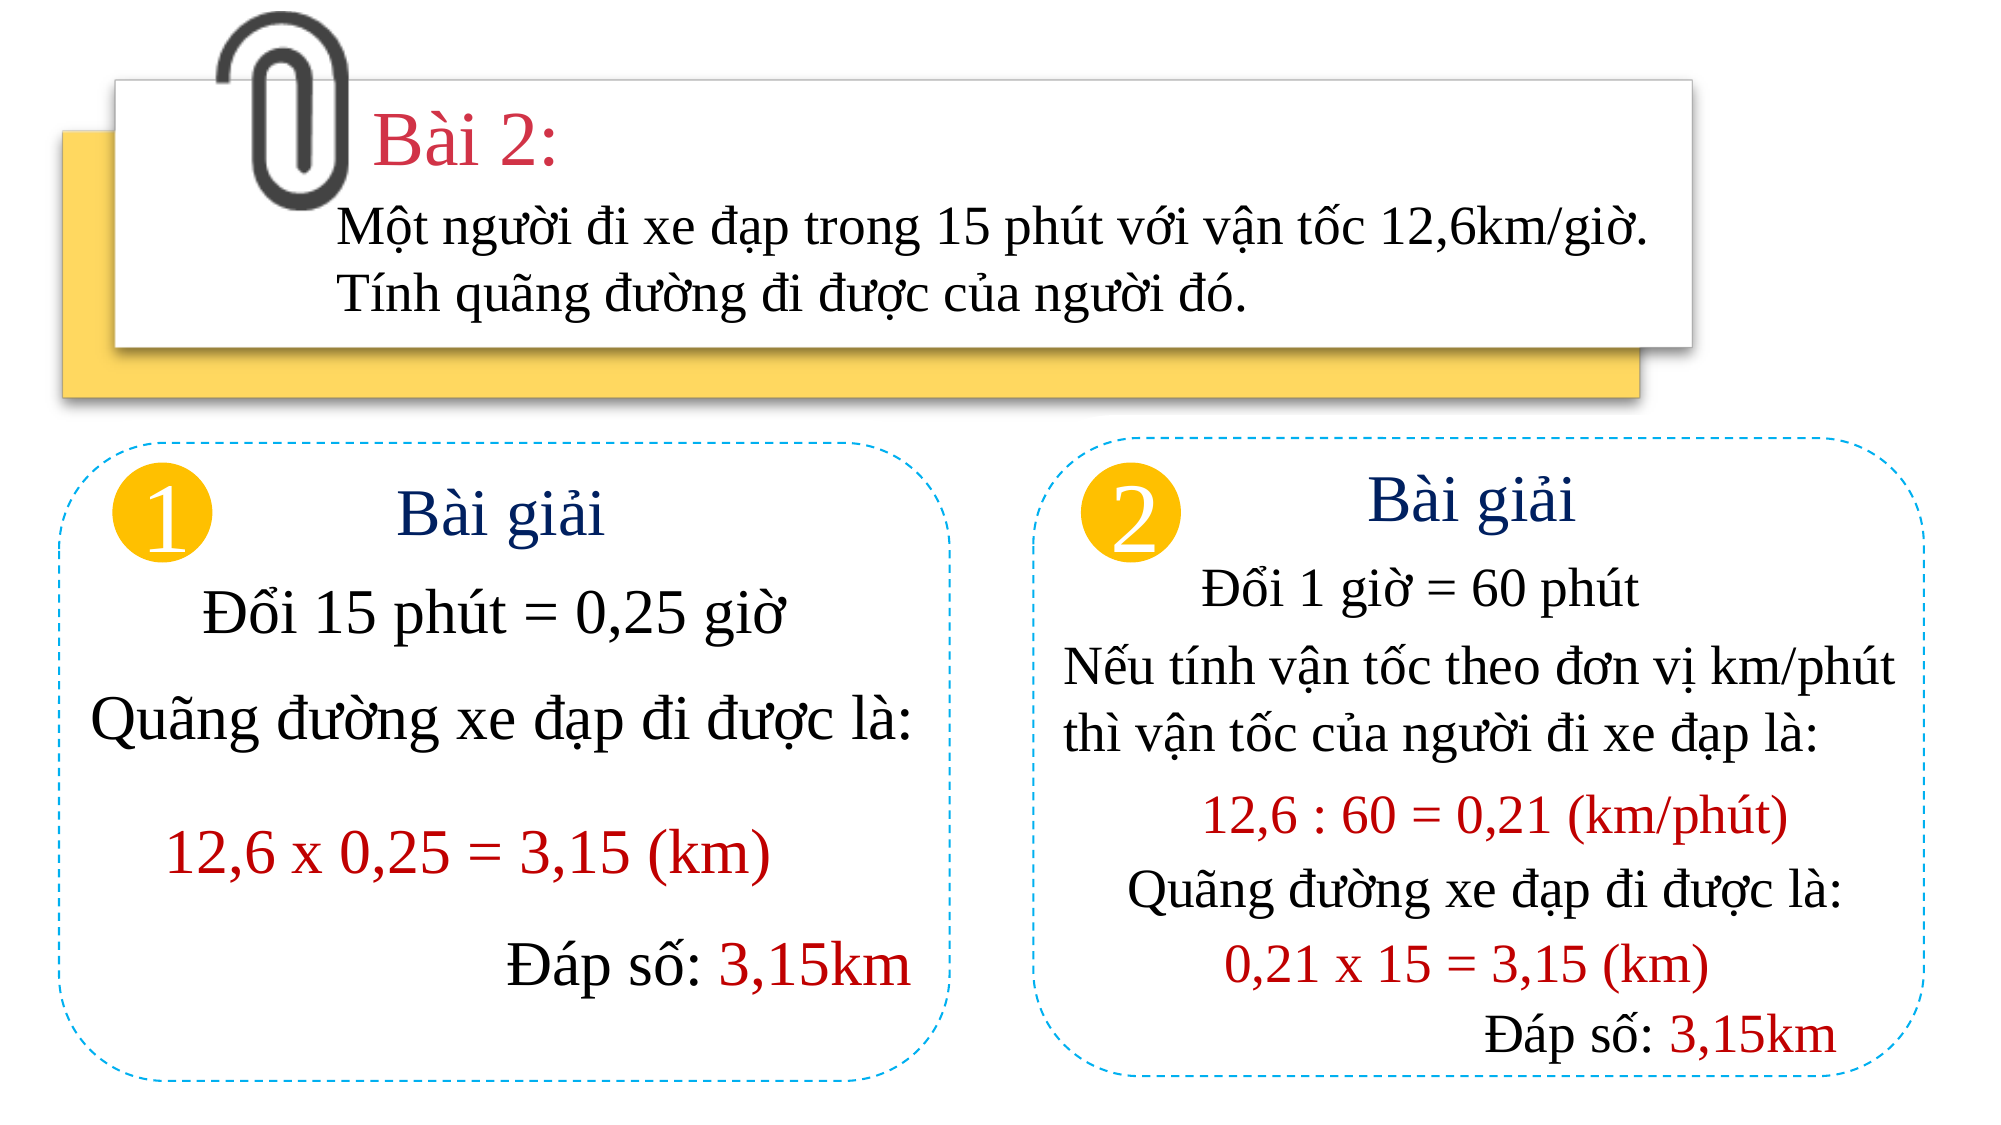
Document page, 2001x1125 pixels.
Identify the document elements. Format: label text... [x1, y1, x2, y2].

text_box 12,6 x 0,25 = 3,15 (km) [149, 802, 956, 894]
text_box Đổi 1 giờ = 60 phút [1186, 543, 1945, 625]
text_box [1032, 436, 1925, 1078]
text_box Bài giải [1331, 447, 1614, 542]
text_box 1 [111, 461, 214, 564]
text_box [24, 426, 981, 1109]
text_box 2 [1079, 461, 1182, 564]
text_box Quãng đường xe đạp đi được là: [1112, 844, 2000, 926]
text_box Đáp số: 3,15km [1469, 1001, 1942, 1071]
text_box 12,6 : 60 = 0,21 (km/phút) [1186, 771, 1850, 844]
text_box Đáp số: 3,15km [491, 913, 964, 1006]
text_box Quãng đường xe đạp đi được là: [76, 668, 964, 760]
text_box Bài giải [360, 461, 643, 557]
picture [42, 11, 1714, 426]
text_box Nếu tính vận tốc theo đơn vị km/phút thì vận tốc của người đi xe đạp là: [1048, 621, 1937, 770]
text_box [57, 441, 951, 1082]
text_box [998, 414, 1956, 1104]
text_box 0,21 x 15 = 3,15 (km) [1209, 919, 2000, 1001]
text_box Đổi 15 phút = 0,25 giờ [187, 562, 946, 654]
